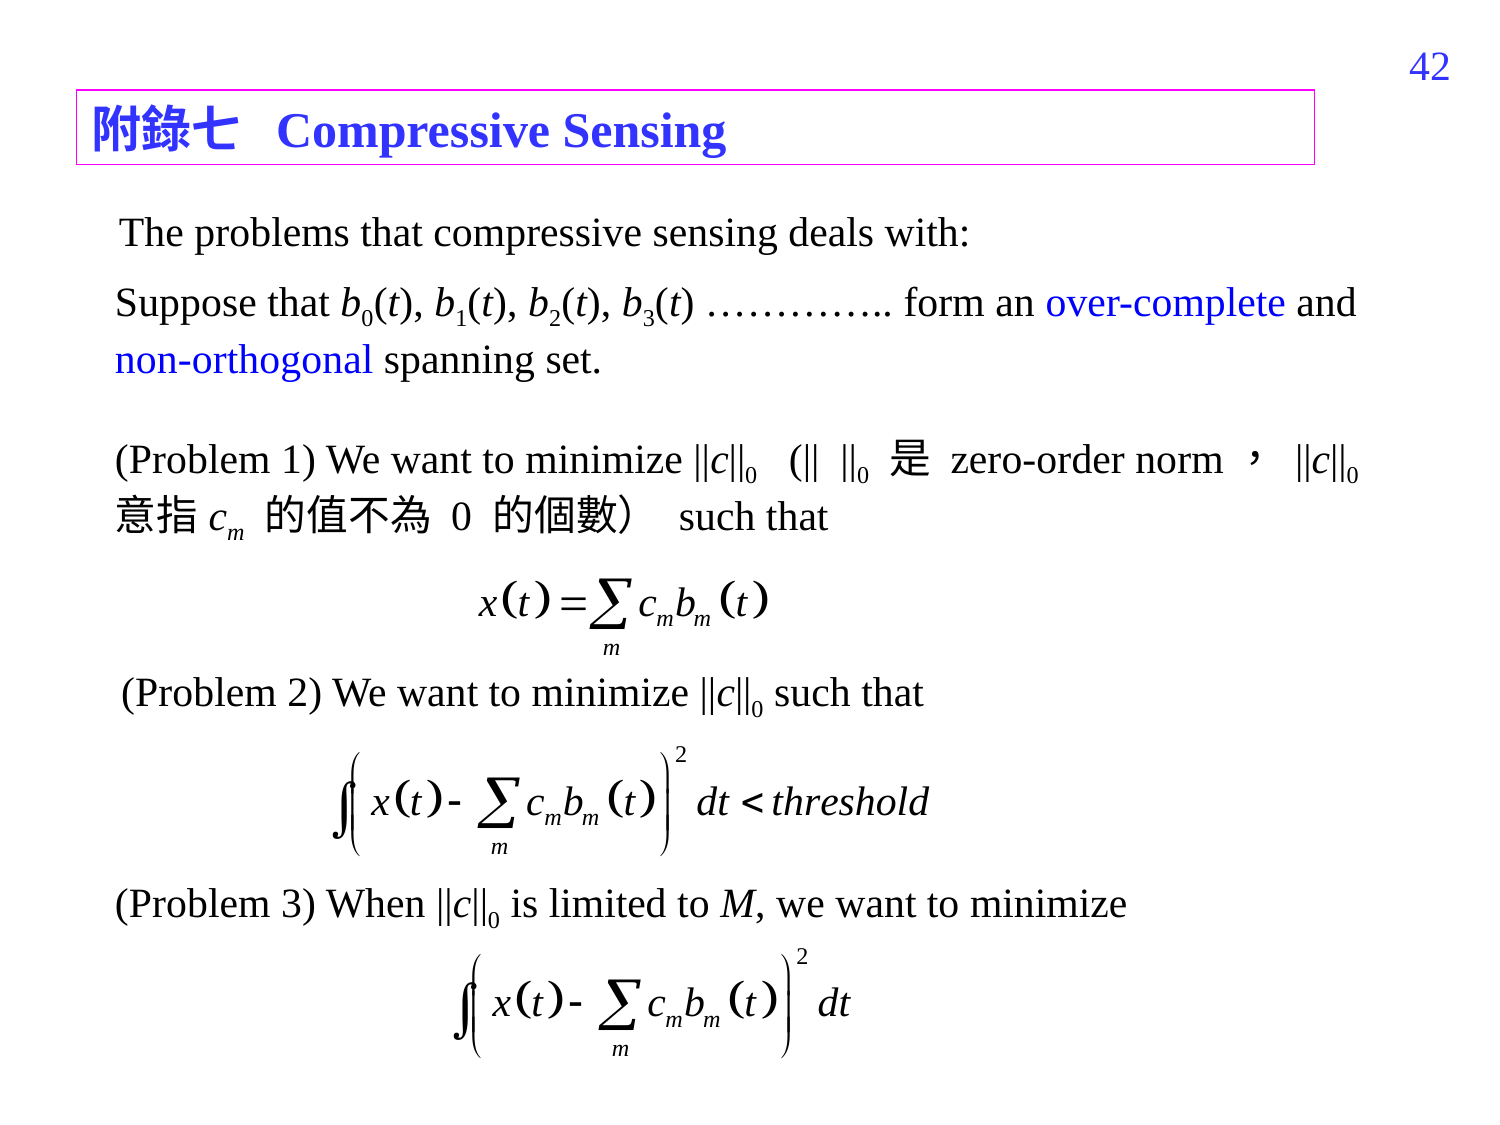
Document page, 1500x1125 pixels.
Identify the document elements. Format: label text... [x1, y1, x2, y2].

text_box (Problem 2) We want to minimize ||c||0 such that [106, 657, 1324, 730]
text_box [473, 574, 770, 662]
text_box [442, 940, 857, 1065]
text_box 附錄七 Compressive Sensing [76, 89, 1315, 165]
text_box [321, 738, 938, 863]
text_box Suppose that b0(t), b1(t), b2(t), b3(t) ………….. form an over-complete and non-orthogonal spanning set. (Problem 1) We want to minimize ||c||0 (|| ||0 是 zero-order norm， ||c||0 意指cm 的值不為 0 的個數） such that [100, 267, 1392, 603]
text_box The problems that compressive sensing deals with: [104, 197, 1097, 262]
slide_number 308 [1304, 30, 1467, 110]
text_box (Problem 3) When ||c||0 is limited to M, we want to minimize [100, 868, 1317, 941]
